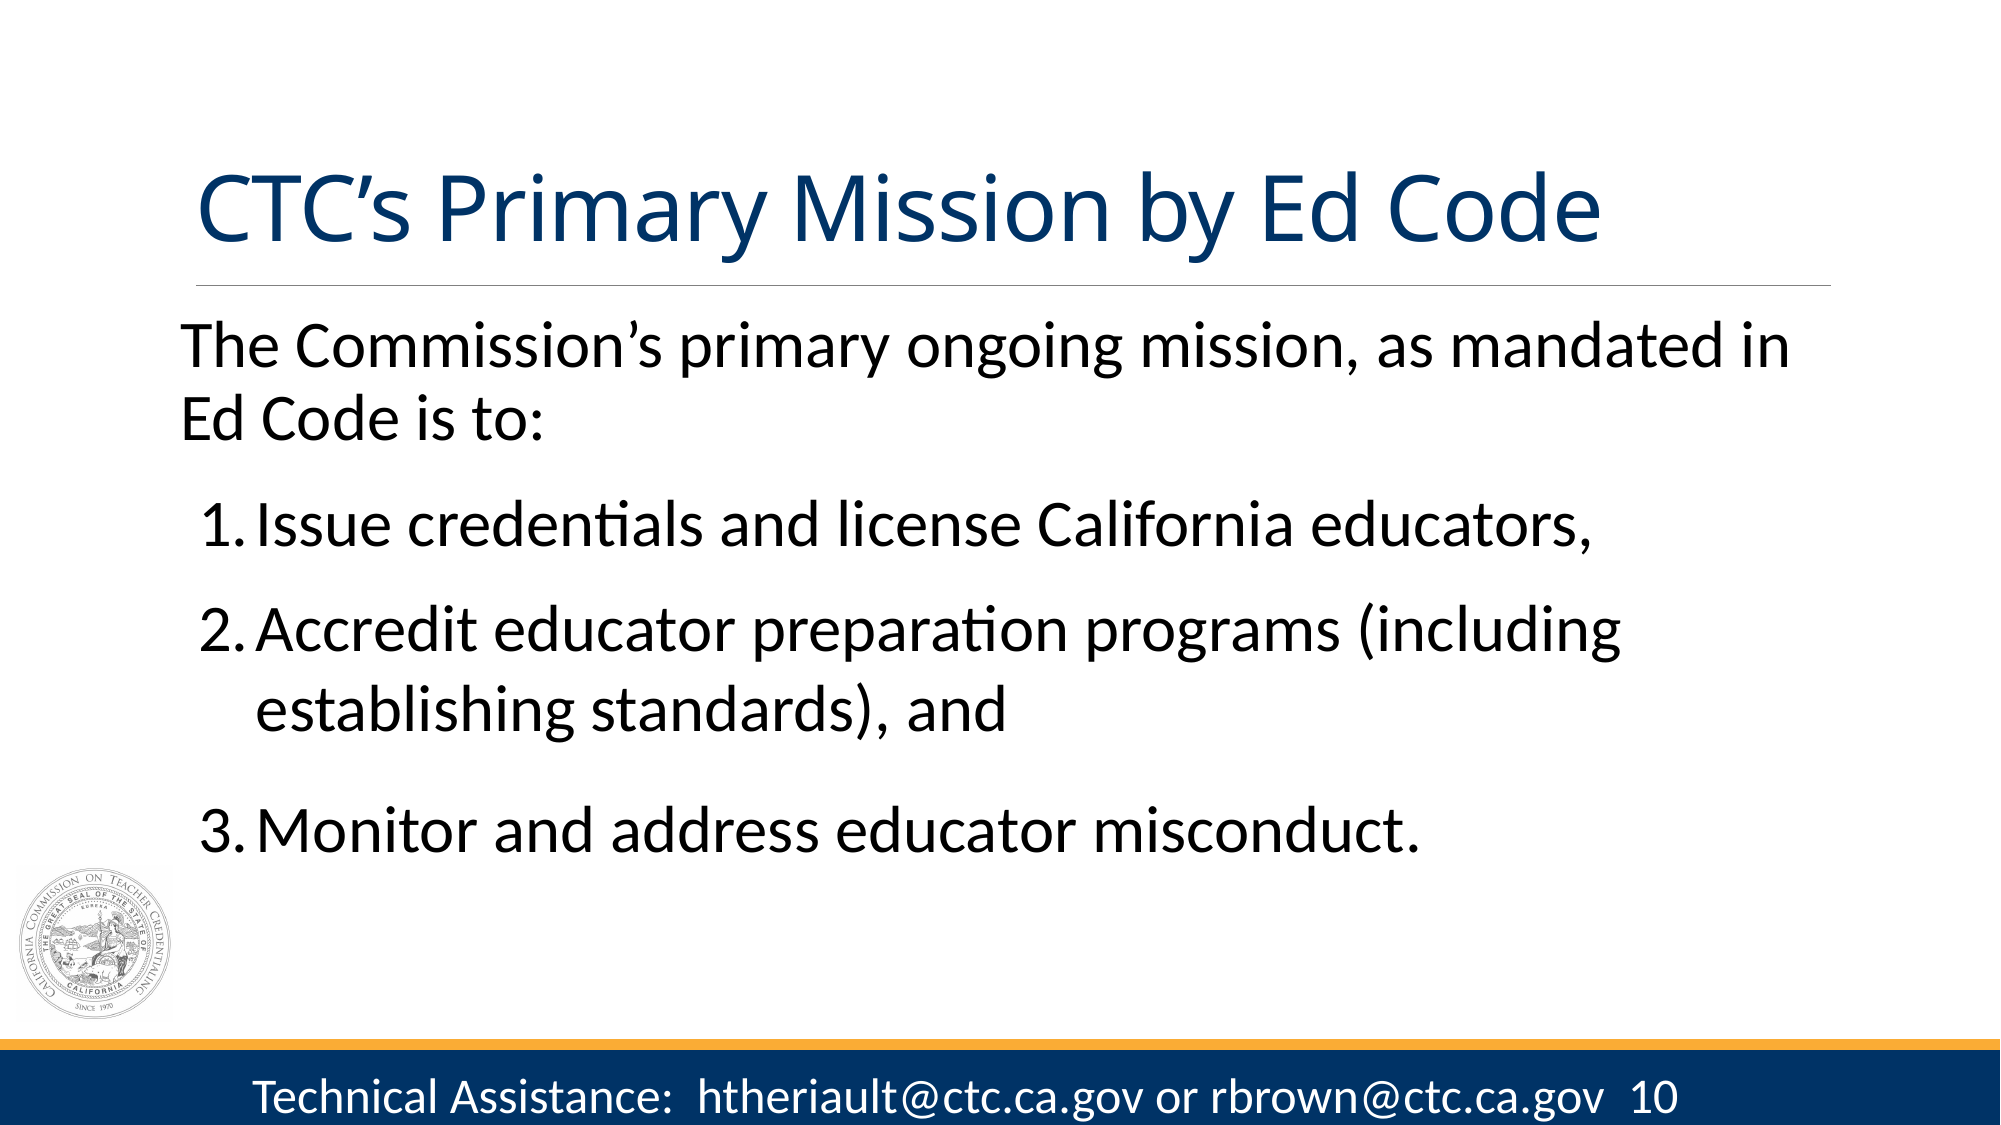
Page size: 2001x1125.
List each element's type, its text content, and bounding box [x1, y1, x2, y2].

slide_number 10 [38, 1062, 1892, 1125]
title CTC’s Primary Mission by Ed Code [180, 32, 1830, 268]
list The Commission’s primary ongoing mission, as mandated in Ed Code is to: Issue credentials and license California educators, Accredit educator preparation programs (including establishing standards), and Monitor and address educator misconduct. [180, 302, 1830, 963]
title Summary Presentations of Q5 and Q 6 [16, 865, 173, 1022]
